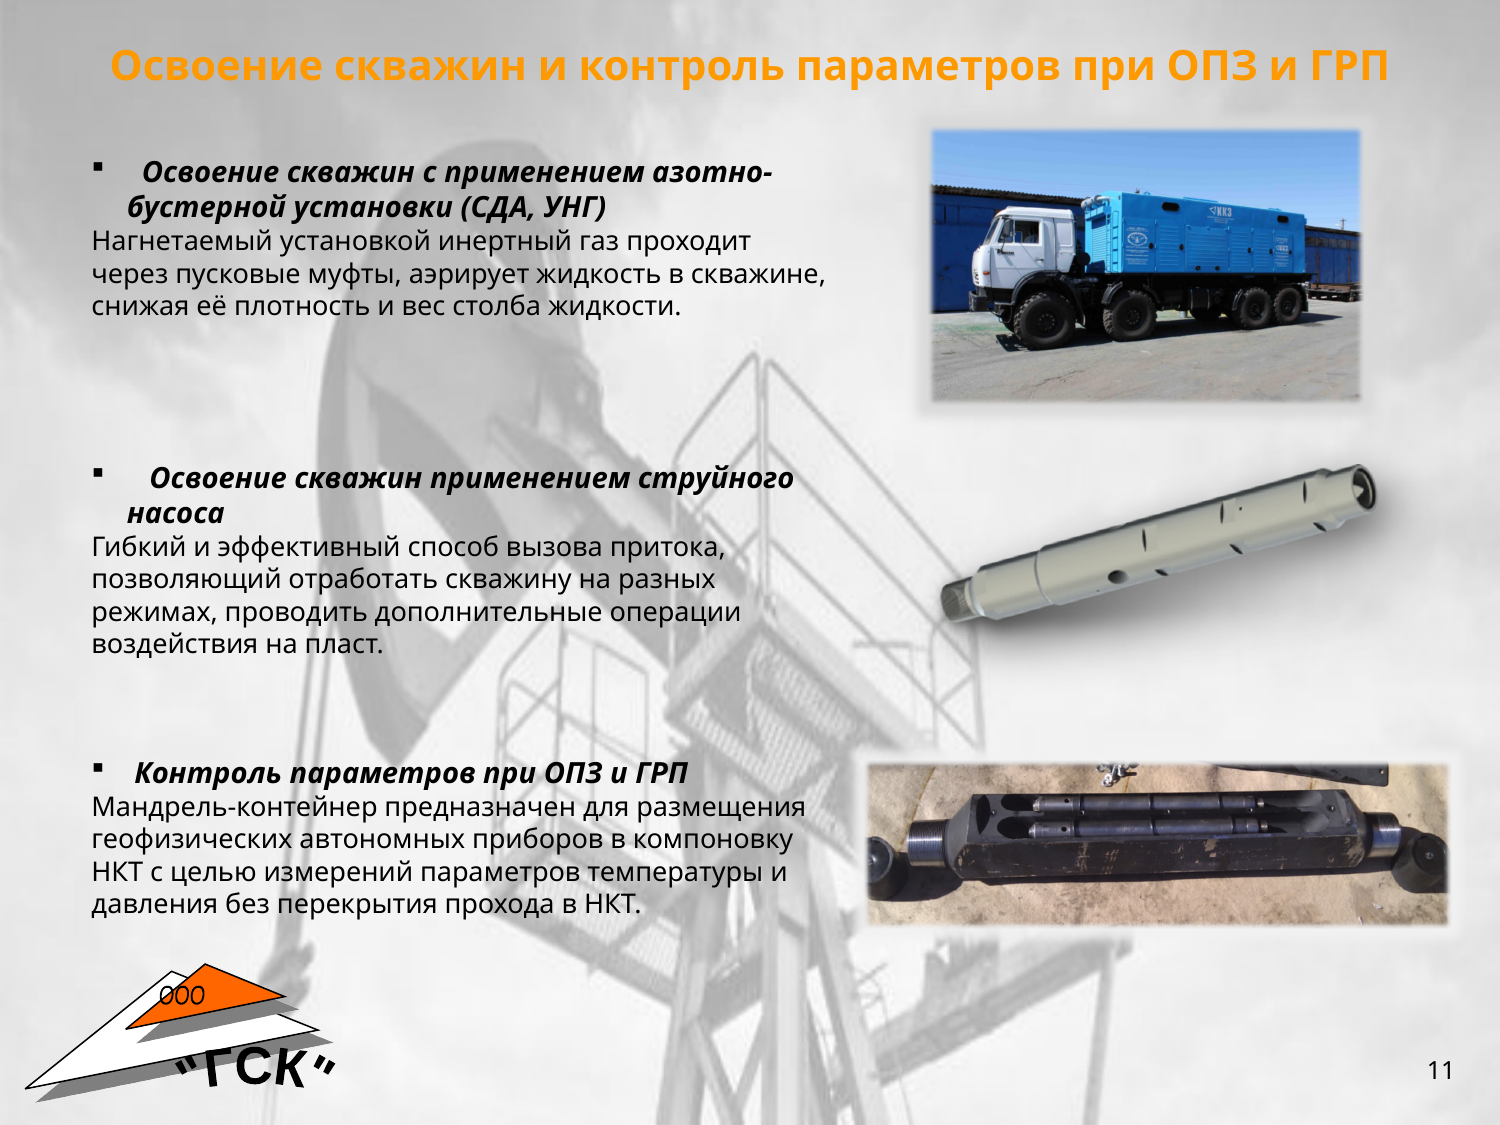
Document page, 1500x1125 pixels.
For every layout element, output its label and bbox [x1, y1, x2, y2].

text_box [24, 963, 327, 1095]
picture [0, 0, 1500, 1125]
